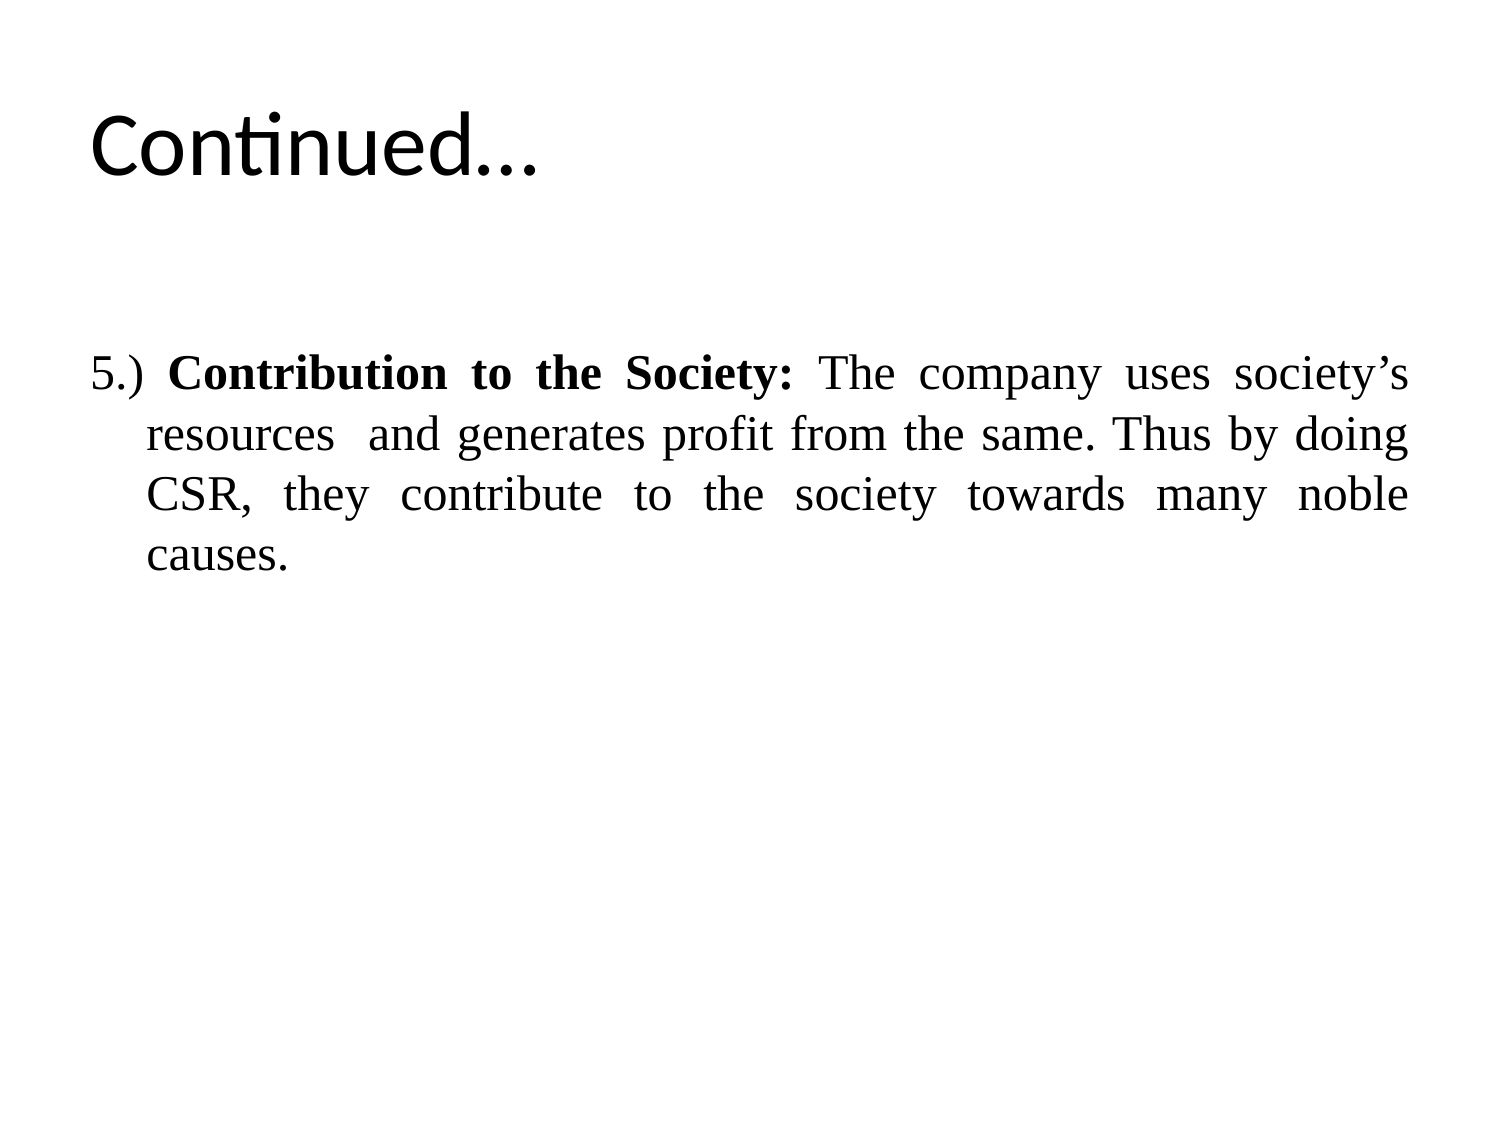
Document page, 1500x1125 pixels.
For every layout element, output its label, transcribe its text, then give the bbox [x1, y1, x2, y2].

list 5.) Contribution to the Society: The company uses society’s resources and generates profit from the same. Thus by doing CSR, they contribute to the society towards many noble causes. [75, 262, 1425, 1005]
title Continued… [75, 45, 1425, 233]
